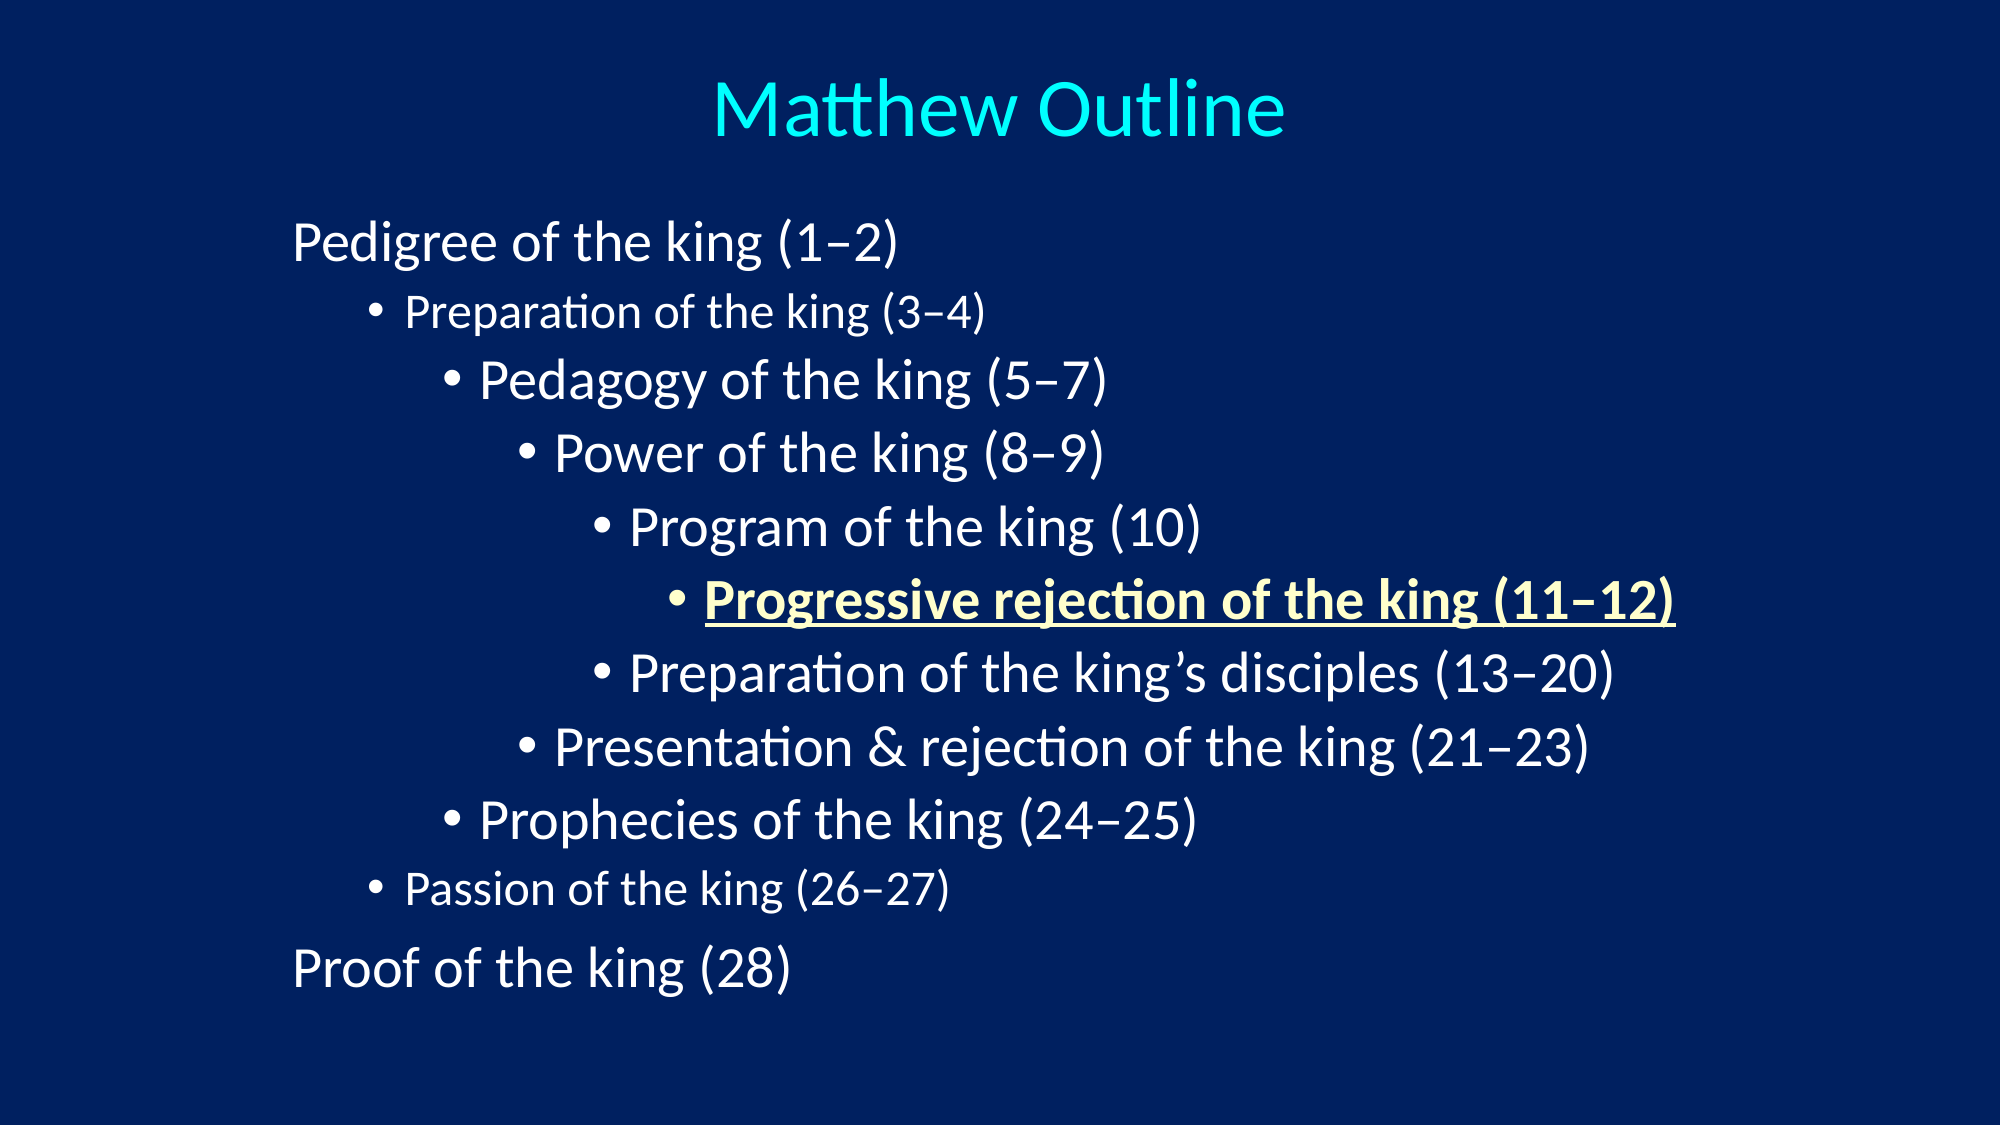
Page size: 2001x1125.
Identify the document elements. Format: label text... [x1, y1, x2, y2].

list Pedigree of the king (1–2) Preparation of the king (3–4) Pedagogy of the king (5–7) Power of the king (8–9) Program of the king (10) Progressive rejection of the king (11–12) Preparation of the king’s disciples (13–20) Presentation & rejection of the king (21–23) Prophecies of the king (24–25) Passion of the king (26–27) Proof of the king (28) [277, 204, 1723, 1055]
title Matthew Outline [324, 40, 1675, 180]
